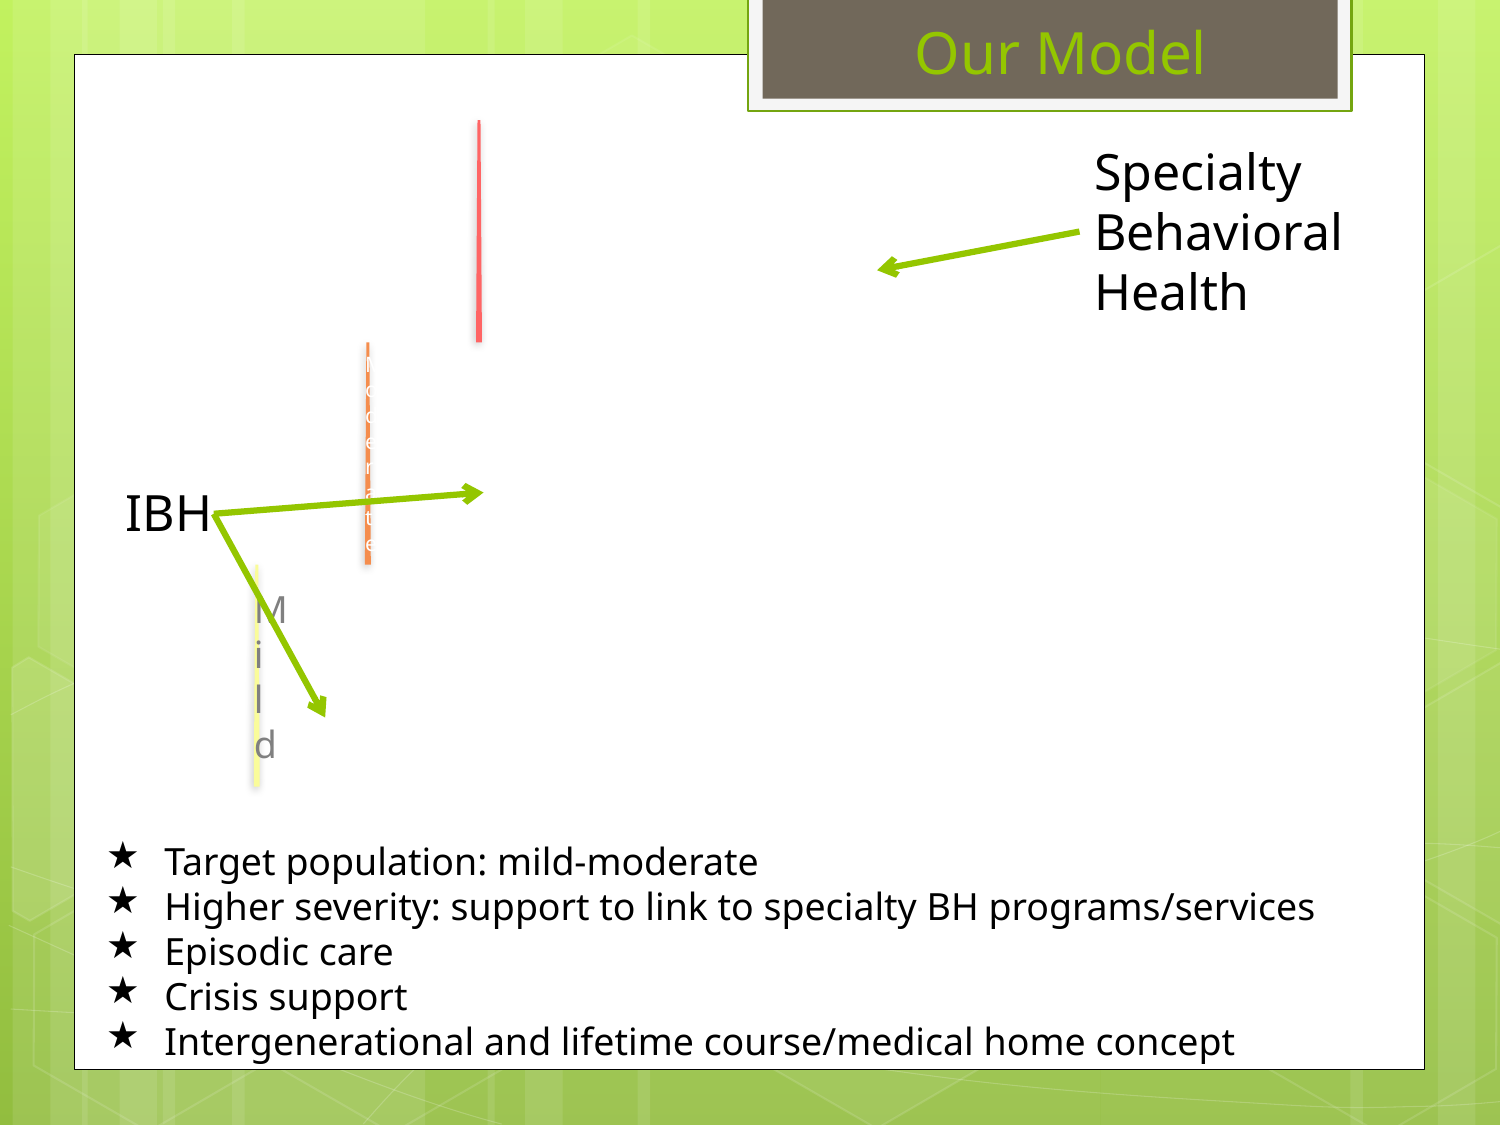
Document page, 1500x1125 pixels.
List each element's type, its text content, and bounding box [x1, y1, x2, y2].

text_box Target population: mild-moderate Higher severity: support to link to specialty BH programs/services Episodic care Crisis support Intergenerational and lifetime course/medical home concept [74, 830, 1343, 1115]
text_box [259, 153, 1260, 822]
title Our Model [800, 0, 1321, 94]
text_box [213, 513, 326, 718]
text_box IBH [111, 444, 253, 550]
text_box Specialty Behavioral Health [1079, 133, 1368, 328]
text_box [213, 492, 484, 514]
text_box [876, 231, 1080, 271]
